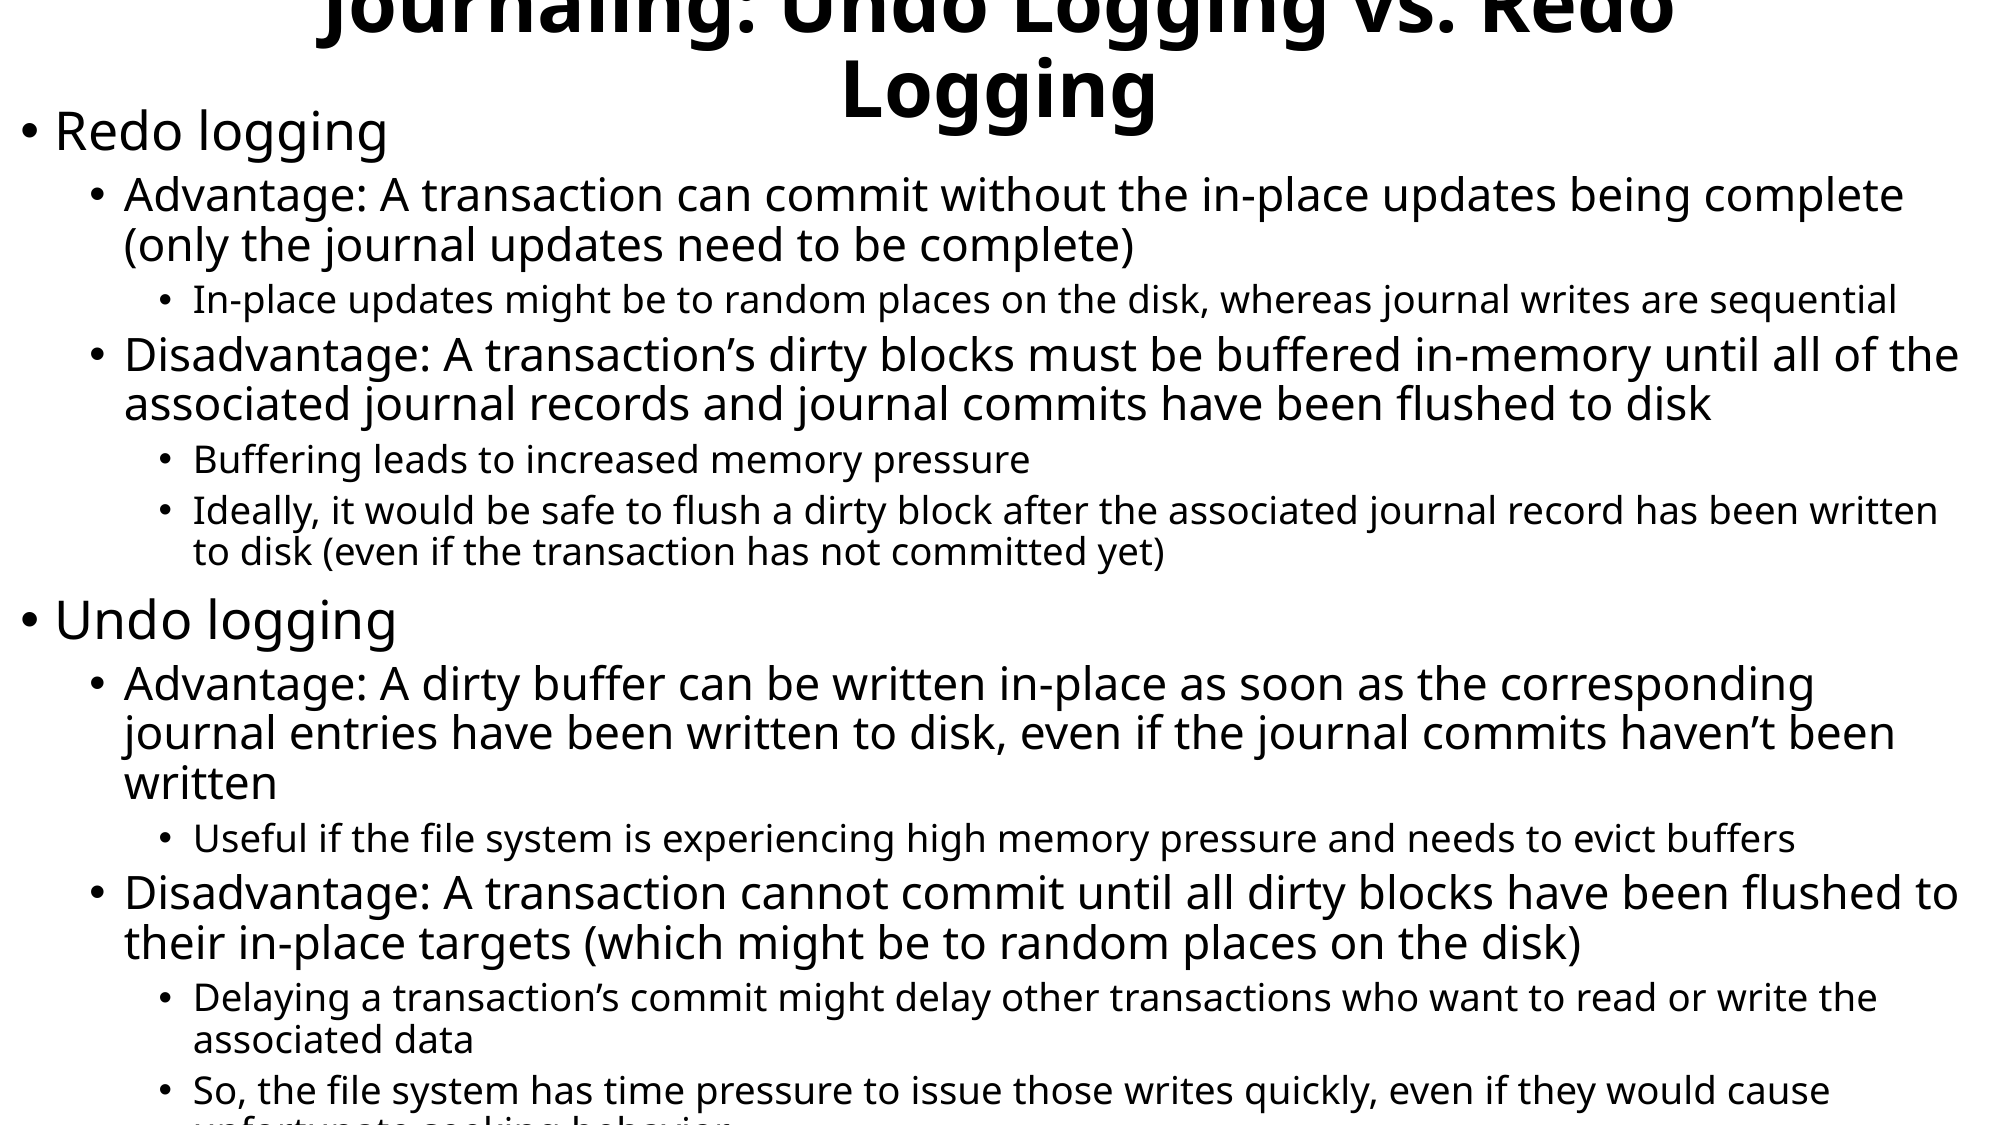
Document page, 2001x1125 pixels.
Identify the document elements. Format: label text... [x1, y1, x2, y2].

list Redo logging Advantage: A transaction can commit without the in-place updates being complete (only the journal updates need to be complete) In-place updates might be to random places on the disk, whereas journal writes are sequential Disadvantage: A transaction’s dirty blocks must be buffered in-memory until all of the associated journal records and journal commits have been flushed to disk Buffering leads to increased memory pressure Ideally, it would be safe to flush a dirty block after the associated journal record has been written to disk (even if the transaction has not committed yet) Undo logging Advantage: A dirty buffer can be written in-place as soon as the corresponding journal entries have been written to disk, even if the journal commits haven’t been written Useful if the file system is experiencing high memory pressure and needs to evict buffers Disadvantage: A transaction cannot commit until all dirty blocks have been flushed to their in-place targets (which might be to random places on the disk) Delaying a transaction’s commit might delay other transactions who want to read or write the associated data So, the file system has time pressure to issue those writes quickly, even if they would cause unfortunate seeking behavior [5, 96, 1980, 1125]
text_box Journaling: Undo Logging vs. Redo Logging [137, 1, 1863, 97]
